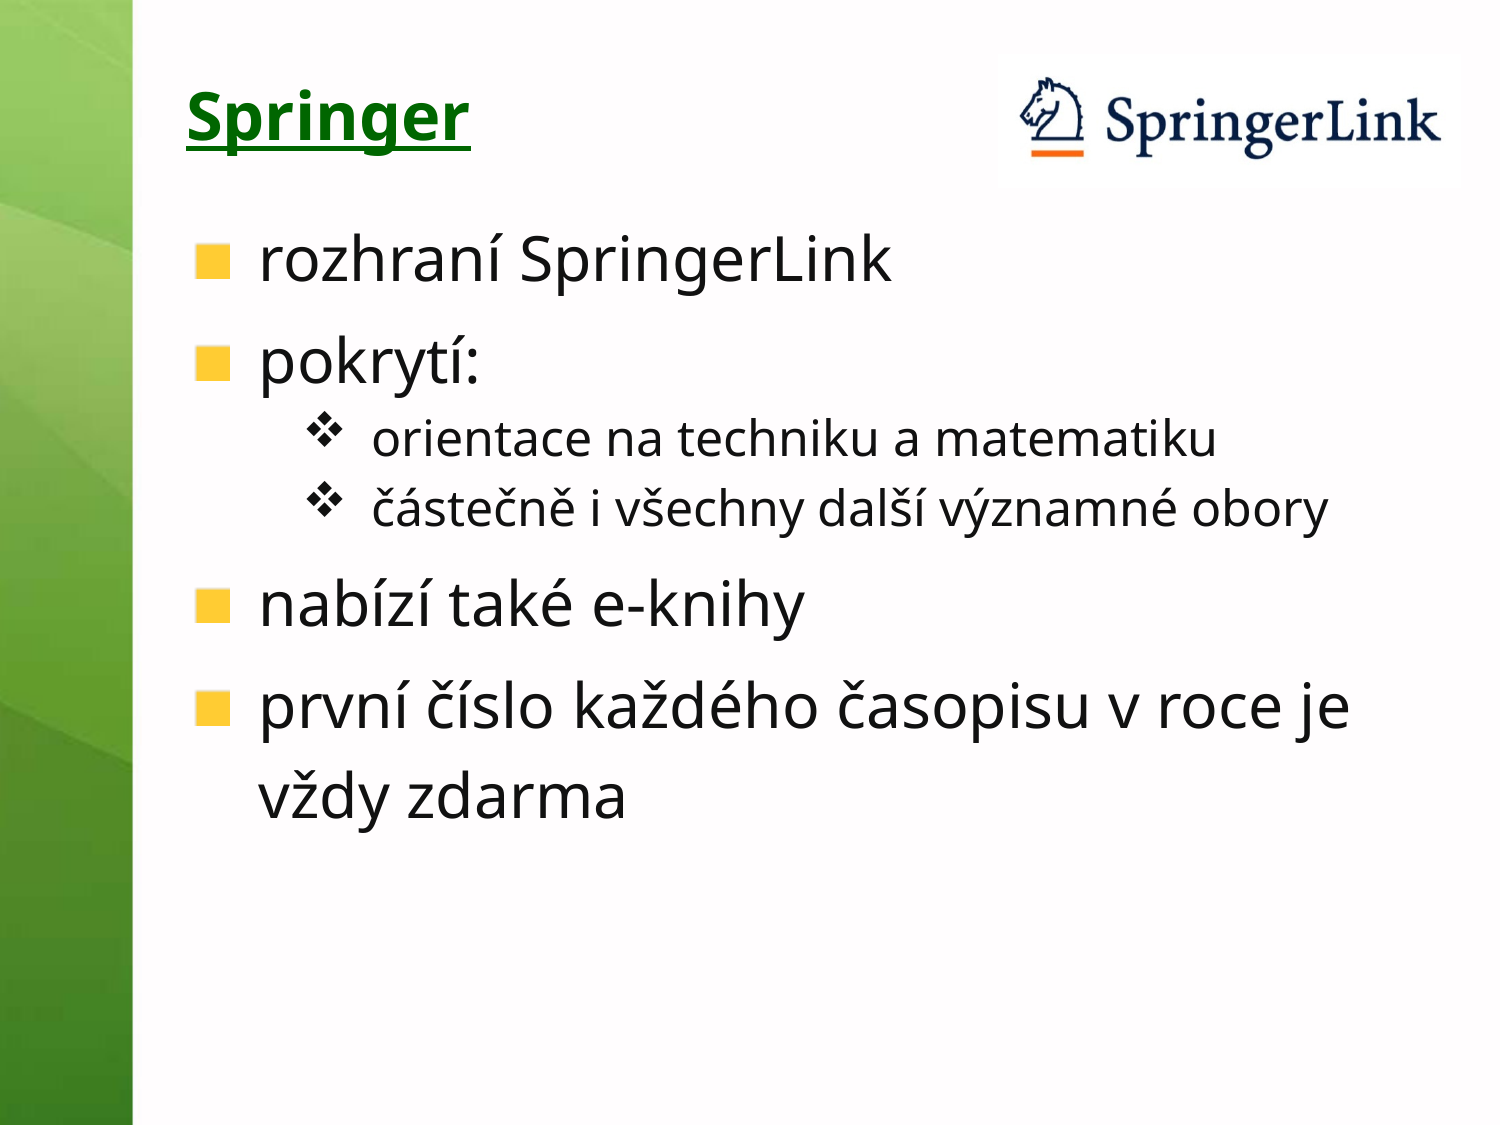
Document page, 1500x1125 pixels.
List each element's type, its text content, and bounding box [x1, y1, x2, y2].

picture [0, 0, 1500, 1125]
list rozhraní SpringerLink pokrytí: orientace na techniku a matematiku částečně i všechny další významné obory nabízí také e-knihy první číslo každého časopisu v roce je vždy zdarma [171, 196, 1447, 1094]
title Springer [171, 77, 992, 161]
